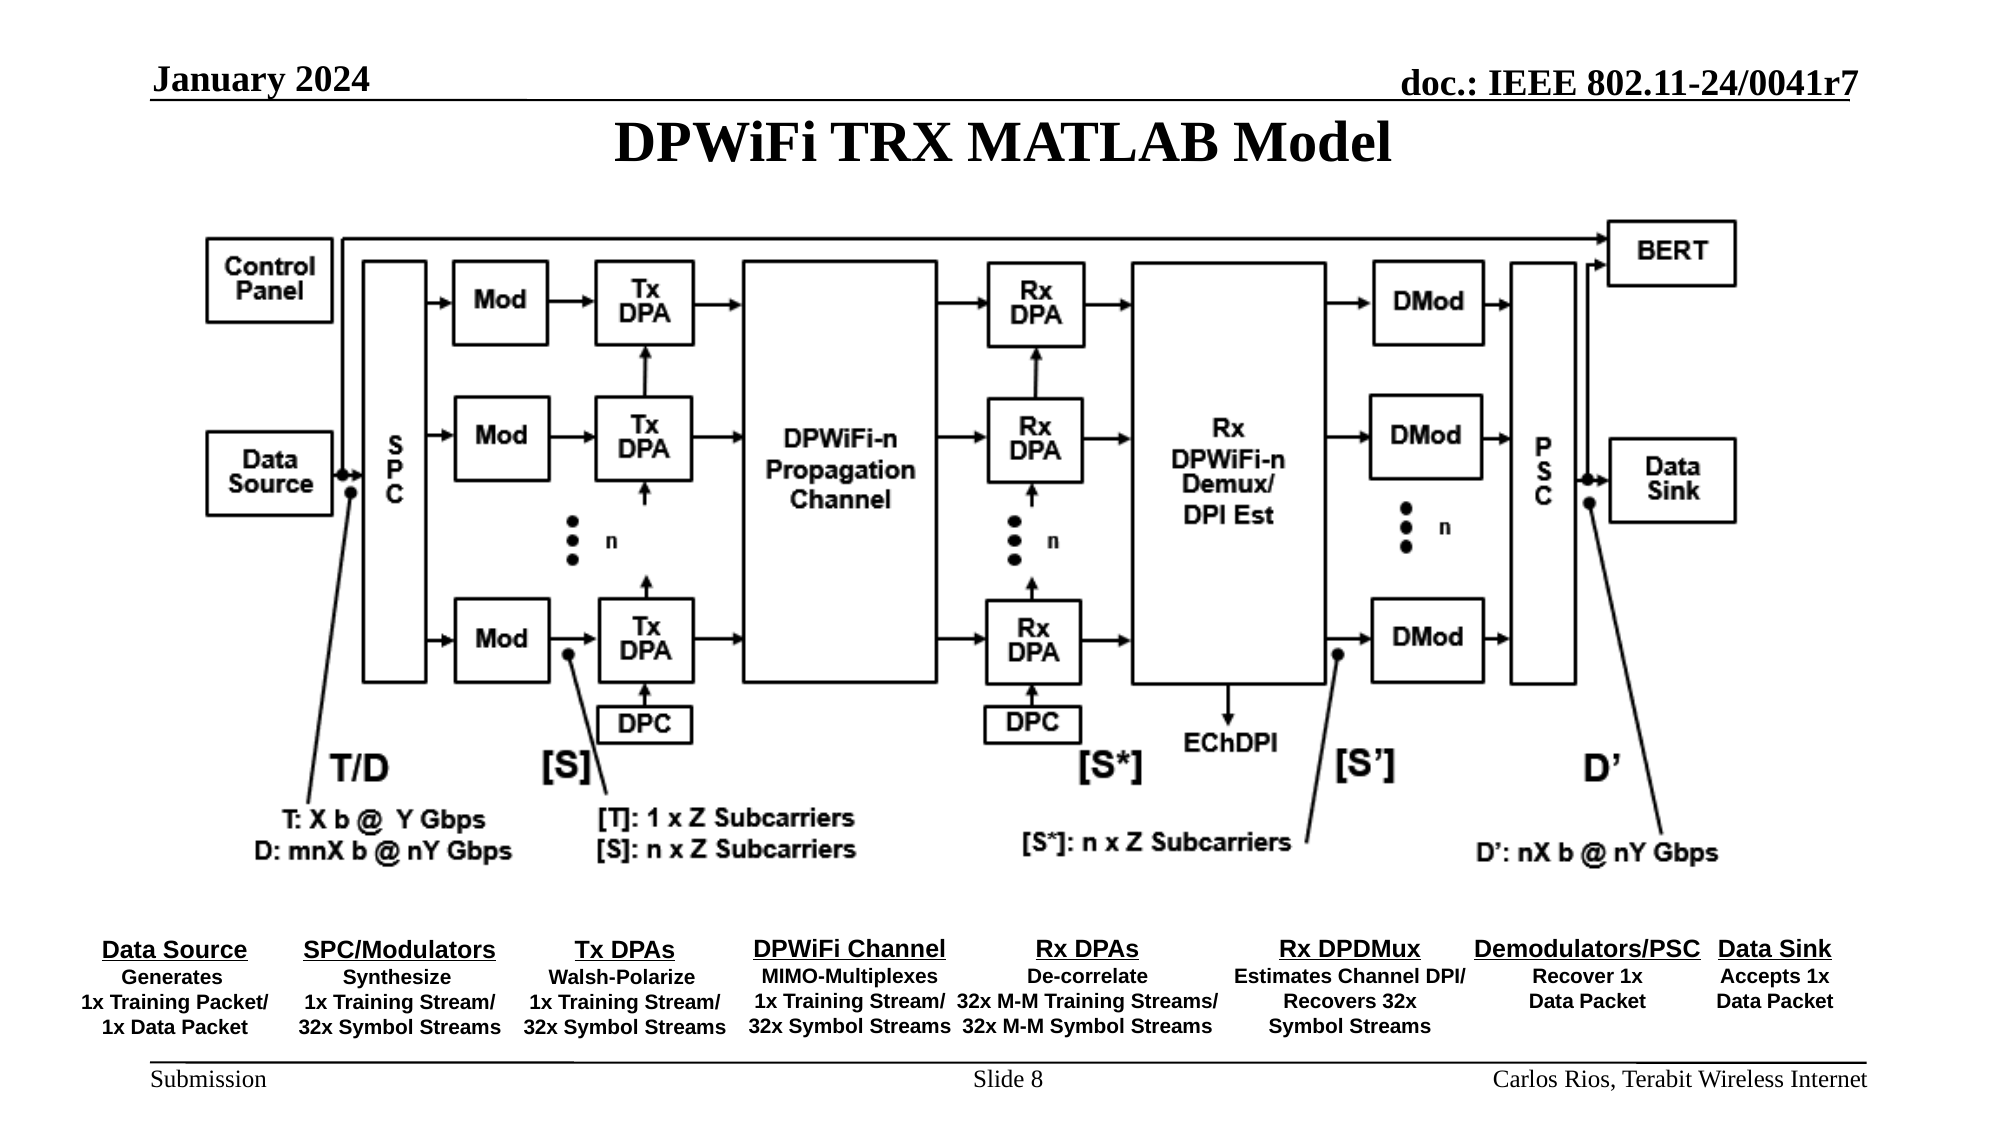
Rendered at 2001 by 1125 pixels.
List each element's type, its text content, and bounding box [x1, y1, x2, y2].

text_box Data Sink Accepts 1x Data Packet [1599, 924, 1950, 1020]
slide_number Slide 8 [950, 1061, 1067, 1123]
text_box Tx DPAs Walsh-Polarize 1x Training Stream/ 32x Symbol Streams [500, 926, 750, 1046]
text_box DPWiFi TRX MATLAB Model [135, 98, 1873, 179]
text_box Rx DPAs De-correlate 32x M-M Training Streams/ 32x M-M Symbol Streams [912, 924, 1175, 1045]
text_box DPWiFi Channel MIMO-Multiplexes 1x Training Stream/ 32x Symbol Streams [725, 924, 912, 1045]
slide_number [152, 54, 563, 100]
text_box Data Source Generates 1x Training Packet/ 1x Data Packet [50, 926, 275, 1047]
picture [204, 213, 1746, 874]
text_box SPC/Modulators Synthesize 1x Training Stream/ 32x Symbol Streams [275, 926, 525, 1047]
footer Carlos Rios, Terabit Wireless Internet [1171, 1061, 1869, 1093]
text_box Demodulators/PSC Recover 1x Data Packet [1412, 924, 1599, 1020]
text_box Rx DPDMux Estimates Channel DPI/ Recovers 32x Symbol Streams [1175, 924, 1525, 1045]
